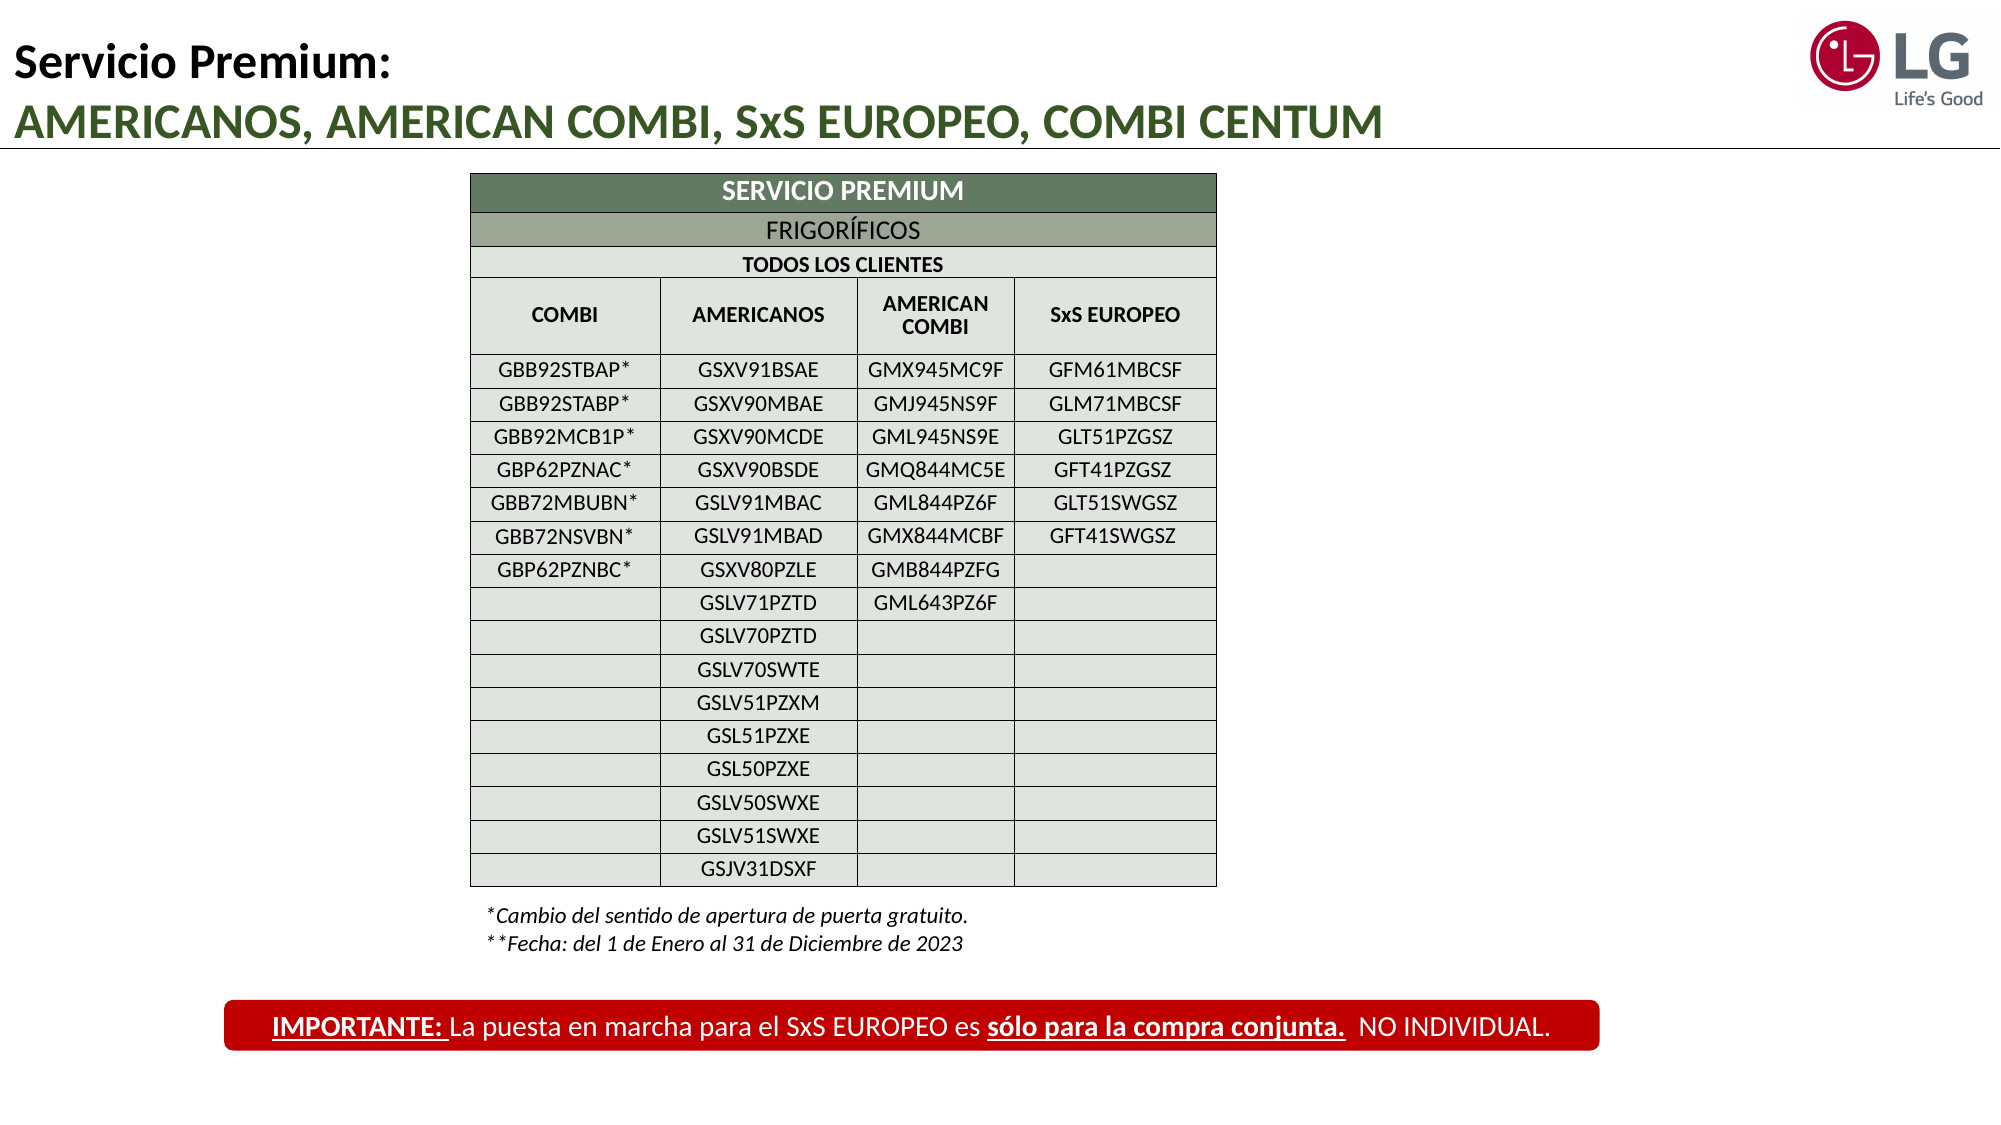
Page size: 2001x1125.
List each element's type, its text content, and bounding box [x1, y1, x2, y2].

table_cell [1015, 821, 1216, 853]
table_cell GMX844MCBF [858, 522, 1014, 554]
table_cell GMQ844MC5E [858, 455, 1014, 487]
table_cell GLT51SWGSZ [1015, 488, 1216, 521]
table_cell [471, 688, 660, 720]
table_cell [858, 854, 1014, 886]
picture [1793, 8, 2000, 115]
table_cell GSLV50SWXE [661, 787, 857, 820]
table_cell AMERICAN COMBI [858, 278, 1014, 354]
table_cell COMBI [471, 278, 660, 354]
table_cell GBP62PZNAC* [471, 455, 660, 487]
table_cell GSXV90MBAE [661, 389, 857, 421]
table_cell [471, 621, 660, 654]
table_header SERVICIO PREMIUM [471, 174, 1216, 212]
table_cell GSXV91BSAE [661, 355, 857, 388]
text_box Servicio Premium: AMERICANOS, AMERICAN COMBI, SxS EUROPEO, COMBI CENTUM [0, 149, 1824, 156]
table_cell [1015, 621, 1216, 654]
table_cell [1015, 555, 1216, 587]
table_cell AMERICANOS [661, 278, 857, 354]
text_box Servicio Premium: AMERICANOS, AMERICAN COMBI, SxS EUROPEO, COMBI CENTUM [0, 20, 1824, 148]
table_cell GBB72MBUBN* [471, 488, 660, 521]
table_cell GSXV90MCDE [661, 422, 857, 454]
table_cell [858, 621, 1014, 654]
table_cell GML945NS9E [858, 422, 1014, 454]
table_cell GSLV51SWXE [661, 821, 857, 853]
table_cell GSLV91MBAD [661, 522, 857, 554]
table_cell GFT41PZGSZ [1015, 455, 1216, 487]
table_cell GFM61MBCSF [1015, 355, 1216, 388]
table_cell GBP62PZNBC* [471, 555, 660, 587]
table_cell GSXV80PZLE [661, 555, 857, 587]
table_cell GML844PZ6F [858, 488, 1014, 521]
table_cell GSL51PZXE [661, 721, 857, 753]
table_cell GSLV71PZTD [661, 588, 857, 620]
table_cell [471, 655, 660, 687]
table_cell GBB72NSVBN* [471, 522, 660, 554]
table_cell GFT41SWGSZ [1015, 522, 1216, 554]
table_cell GSLV91MBAC [661, 488, 857, 521]
table_cell [858, 754, 1014, 786]
table_cell GSLV70SWTE [661, 655, 857, 687]
table_cell [1015, 688, 1216, 720]
table_cell GBB92STABP* [471, 389, 660, 421]
table_cell FRIGORÍFICOS [471, 213, 1216, 246]
table_cell [858, 655, 1014, 687]
table_cell GBB92MCB1P* [471, 422, 660, 454]
table_cell [471, 854, 660, 886]
table_cell [858, 821, 1014, 853]
table_cell GML643PZ6F [858, 588, 1014, 620]
table_cell [1015, 655, 1216, 687]
table_cell [858, 787, 1014, 820]
table_cell GSXV90BSDE [661, 455, 857, 487]
table_cell GSJV31DSXF [661, 854, 857, 886]
text_box IMPORTANTE: La puesta en marcha para el SxS EUROPEO es sólo para la compra conjunta. NO INDIVIDUAL. [224, 999, 1600, 1051]
table_cell GMJ945NS9F [858, 389, 1014, 421]
table_cell GLM71MBCSF [1015, 389, 1216, 421]
table_cell [1015, 721, 1216, 753]
table_cell GMB844PZFG [858, 555, 1014, 587]
table_cell GLT51PZGSZ [1015, 422, 1216, 454]
table_cell [471, 721, 660, 753]
table_cell [471, 754, 660, 786]
table_cell [858, 688, 1014, 720]
text_box *Cambio del sentido de apertura de puerta gratuito. **Fecha: del 1 de Enero al 31 de Diciembre de 2023 [469, 893, 1034, 963]
table_cell GSLV51PZXM [661, 688, 857, 720]
table_cell GBB92STBAP* [471, 355, 660, 388]
table_cell [471, 588, 660, 620]
table_cell GSLV70PZTD [661, 621, 857, 654]
table_cell [858, 721, 1014, 753]
table_cell [471, 821, 660, 853]
table_cell SxS EUROPEO [1015, 278, 1216, 354]
table_cell [1015, 854, 1216, 886]
table_cell [1015, 787, 1216, 820]
table_cell [471, 787, 660, 820]
table_cell TODOS LOS CLIENTES [471, 247, 1216, 277]
table_cell [1015, 754, 1216, 786]
table_cell [1015, 588, 1216, 620]
table_cell GSL50PZXE [661, 754, 857, 786]
table_cell GMX945MC9F [858, 355, 1014, 388]
